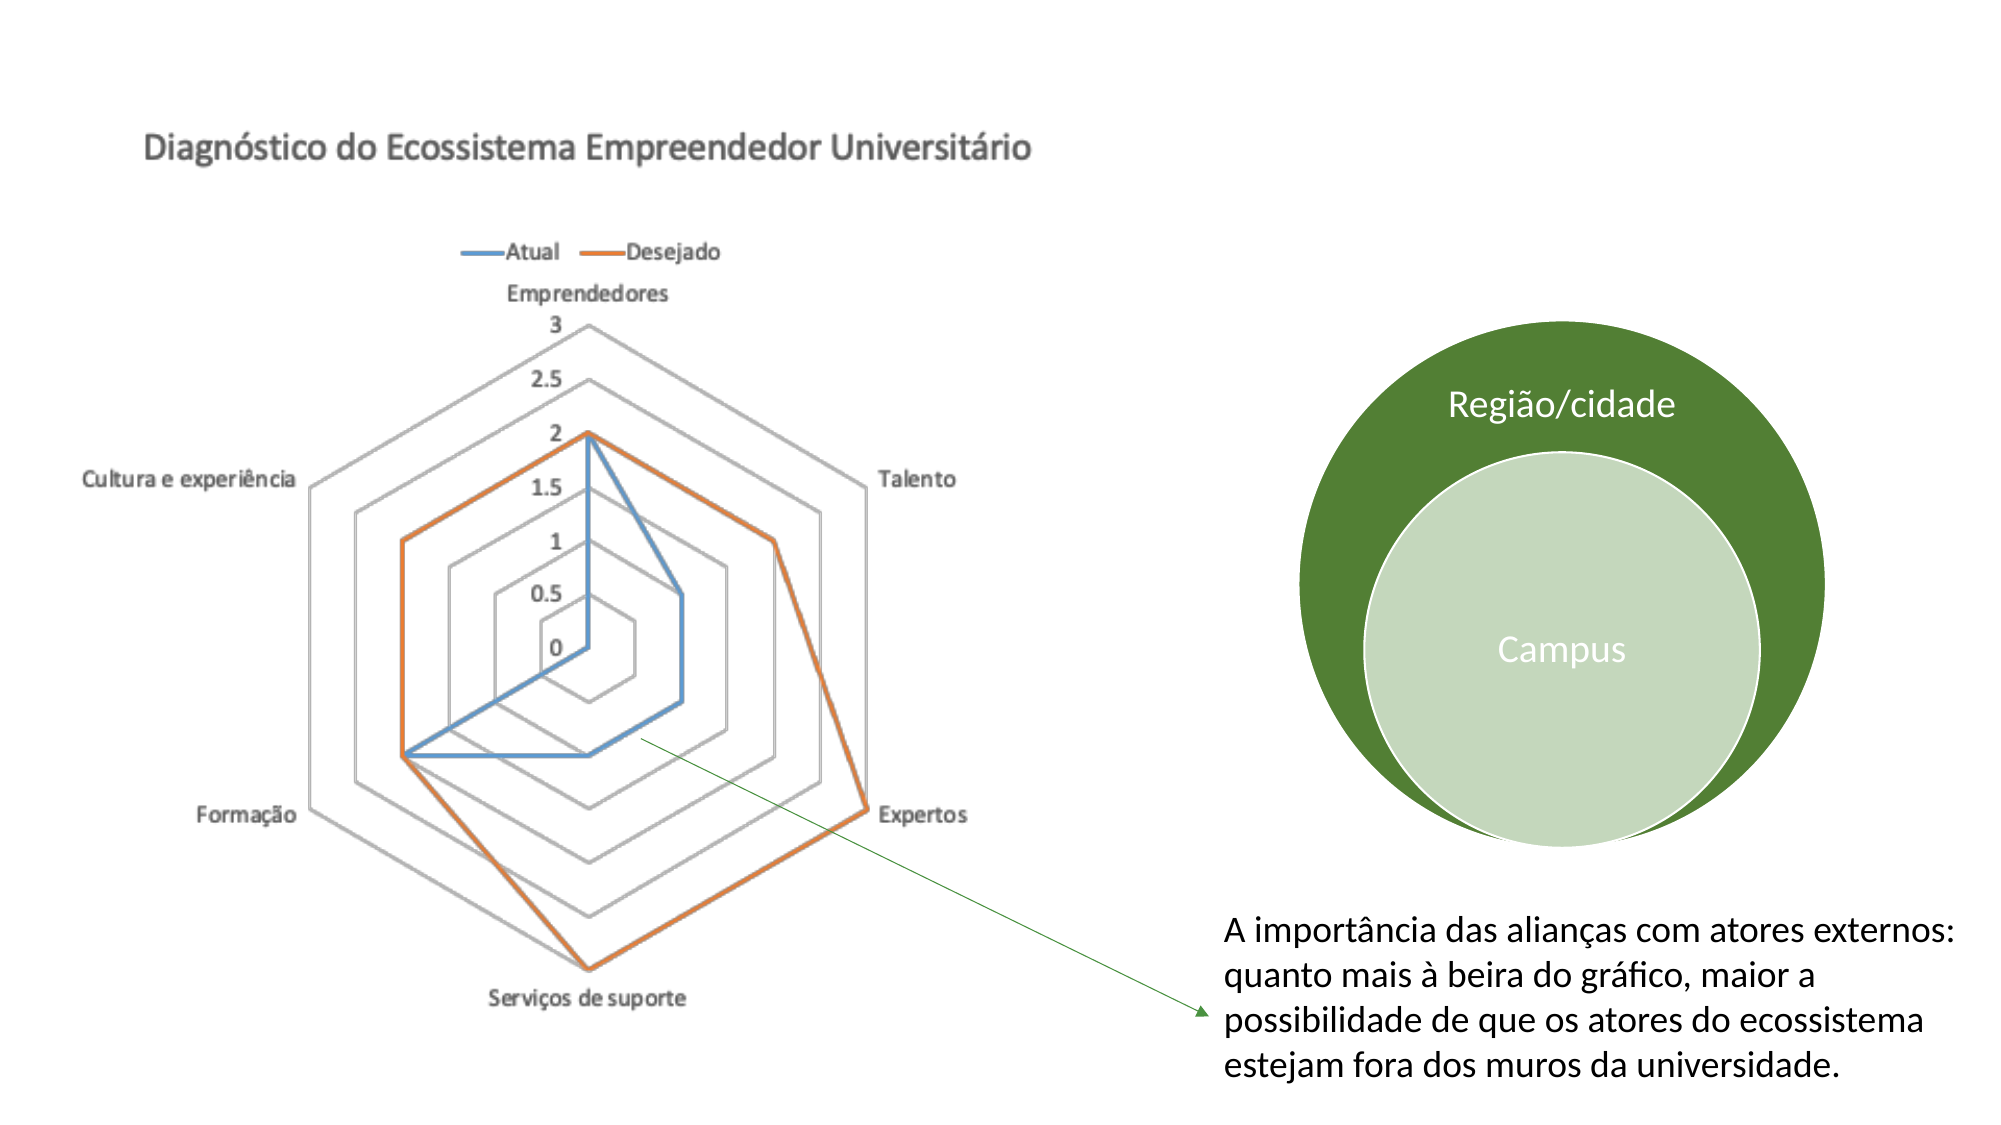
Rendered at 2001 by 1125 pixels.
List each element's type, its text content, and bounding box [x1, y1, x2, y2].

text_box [640, 738, 1210, 1017]
text_box A importância das alianças com atores externos: quanto mais à beira do gráfico, maior a possibilidade de que os atores do ecossistema estejam fora dos muros da universidade. [1209, 897, 2000, 1125]
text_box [1253, 320, 1871, 848]
picture [0, 108, 1483, 1021]
